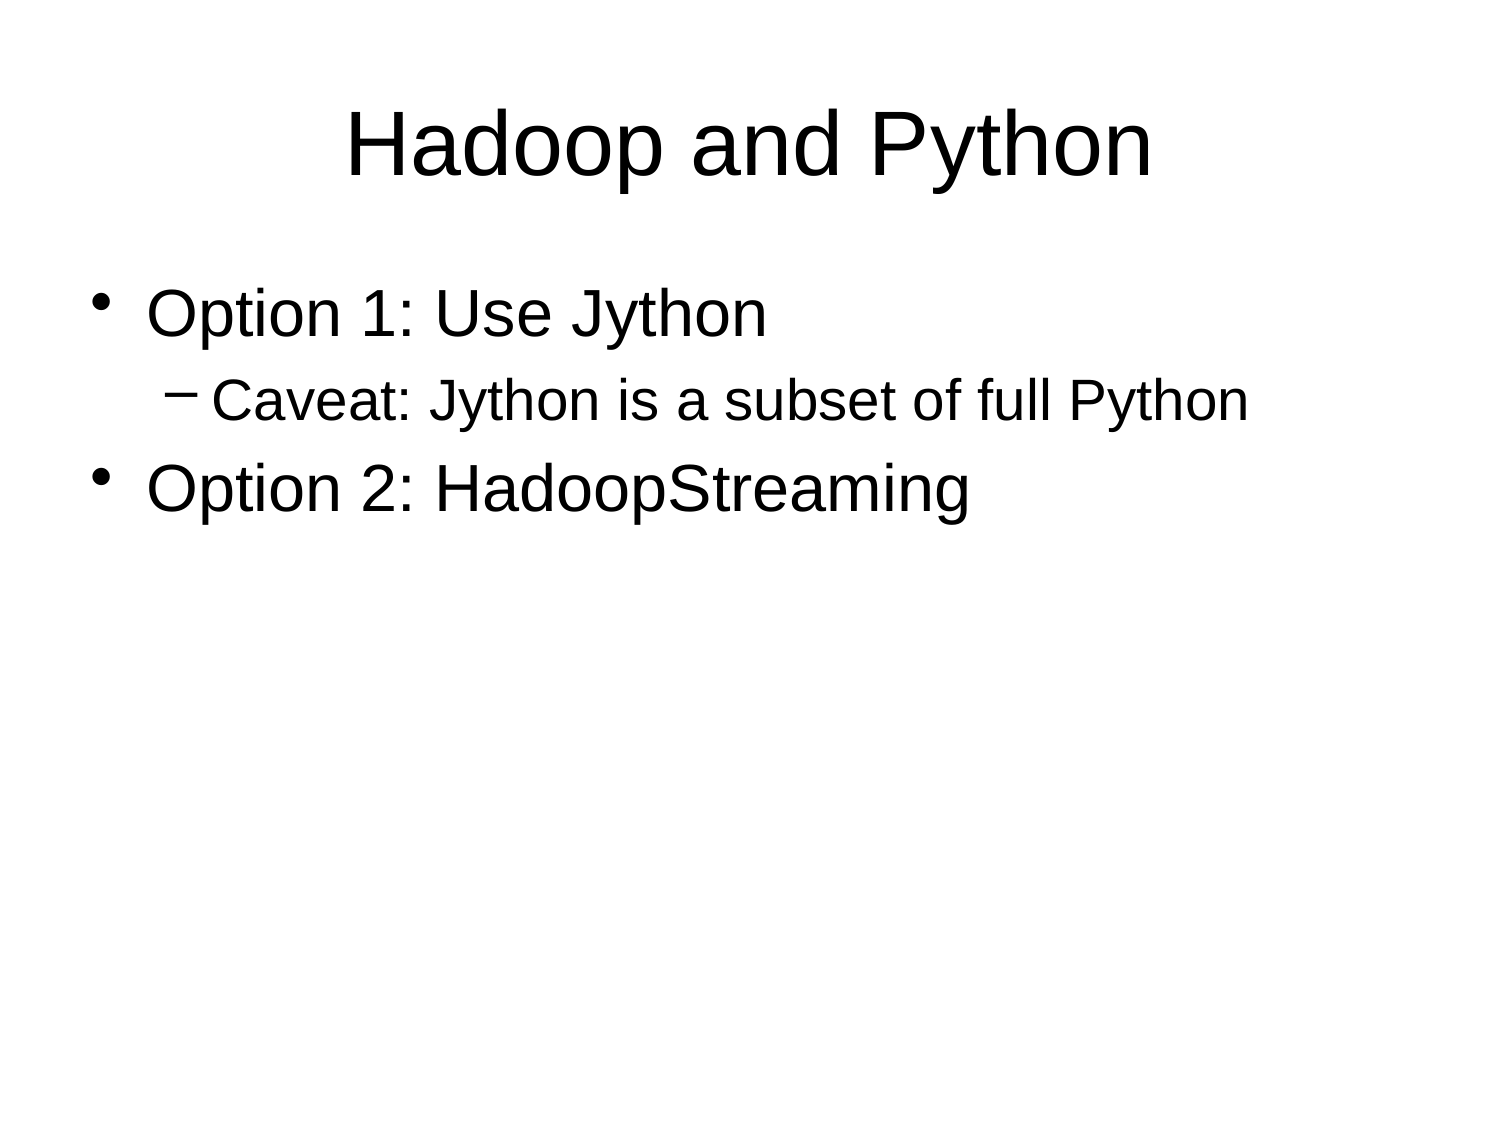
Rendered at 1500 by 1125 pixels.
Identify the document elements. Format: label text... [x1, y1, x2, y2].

list Option 1: Use Jython Caveat: Jython is a subset of full Python Option 2: HadoopStreaming [75, 262, 1425, 1005]
title Hadoop and Python [75, 45, 1425, 233]
